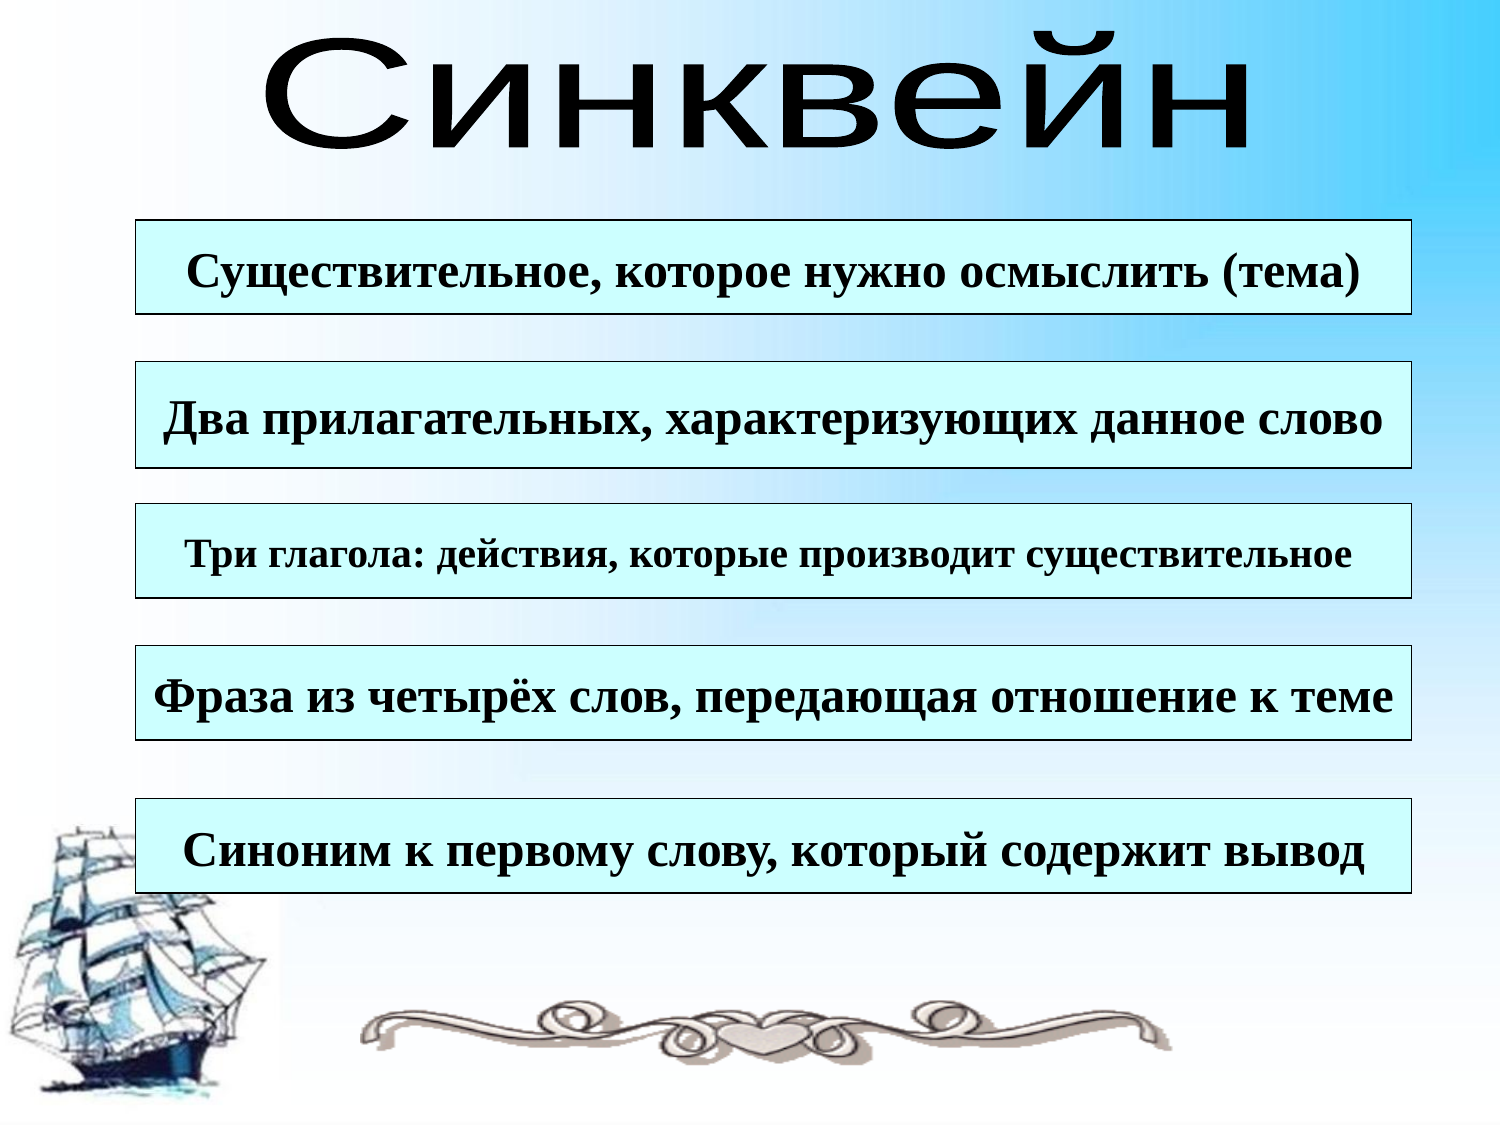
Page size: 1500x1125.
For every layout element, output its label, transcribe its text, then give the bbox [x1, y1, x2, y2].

text_box Фраза из четырёх слов, передающая отношение к теме [135, 645, 1412, 740]
text_box Три глагола: действия, которые производит существительное [135, 503, 1412, 598]
text_box Два прилагательных, характеризующих данное слово [135, 361, 1412, 468]
text_box Существительное, которое нужно осмыслить (тема) [135, 219, 1412, 315]
picture [0, 0, 1500, 1125]
text_box Синоним к первому слову, который содержит вывод [135, 798, 1412, 894]
